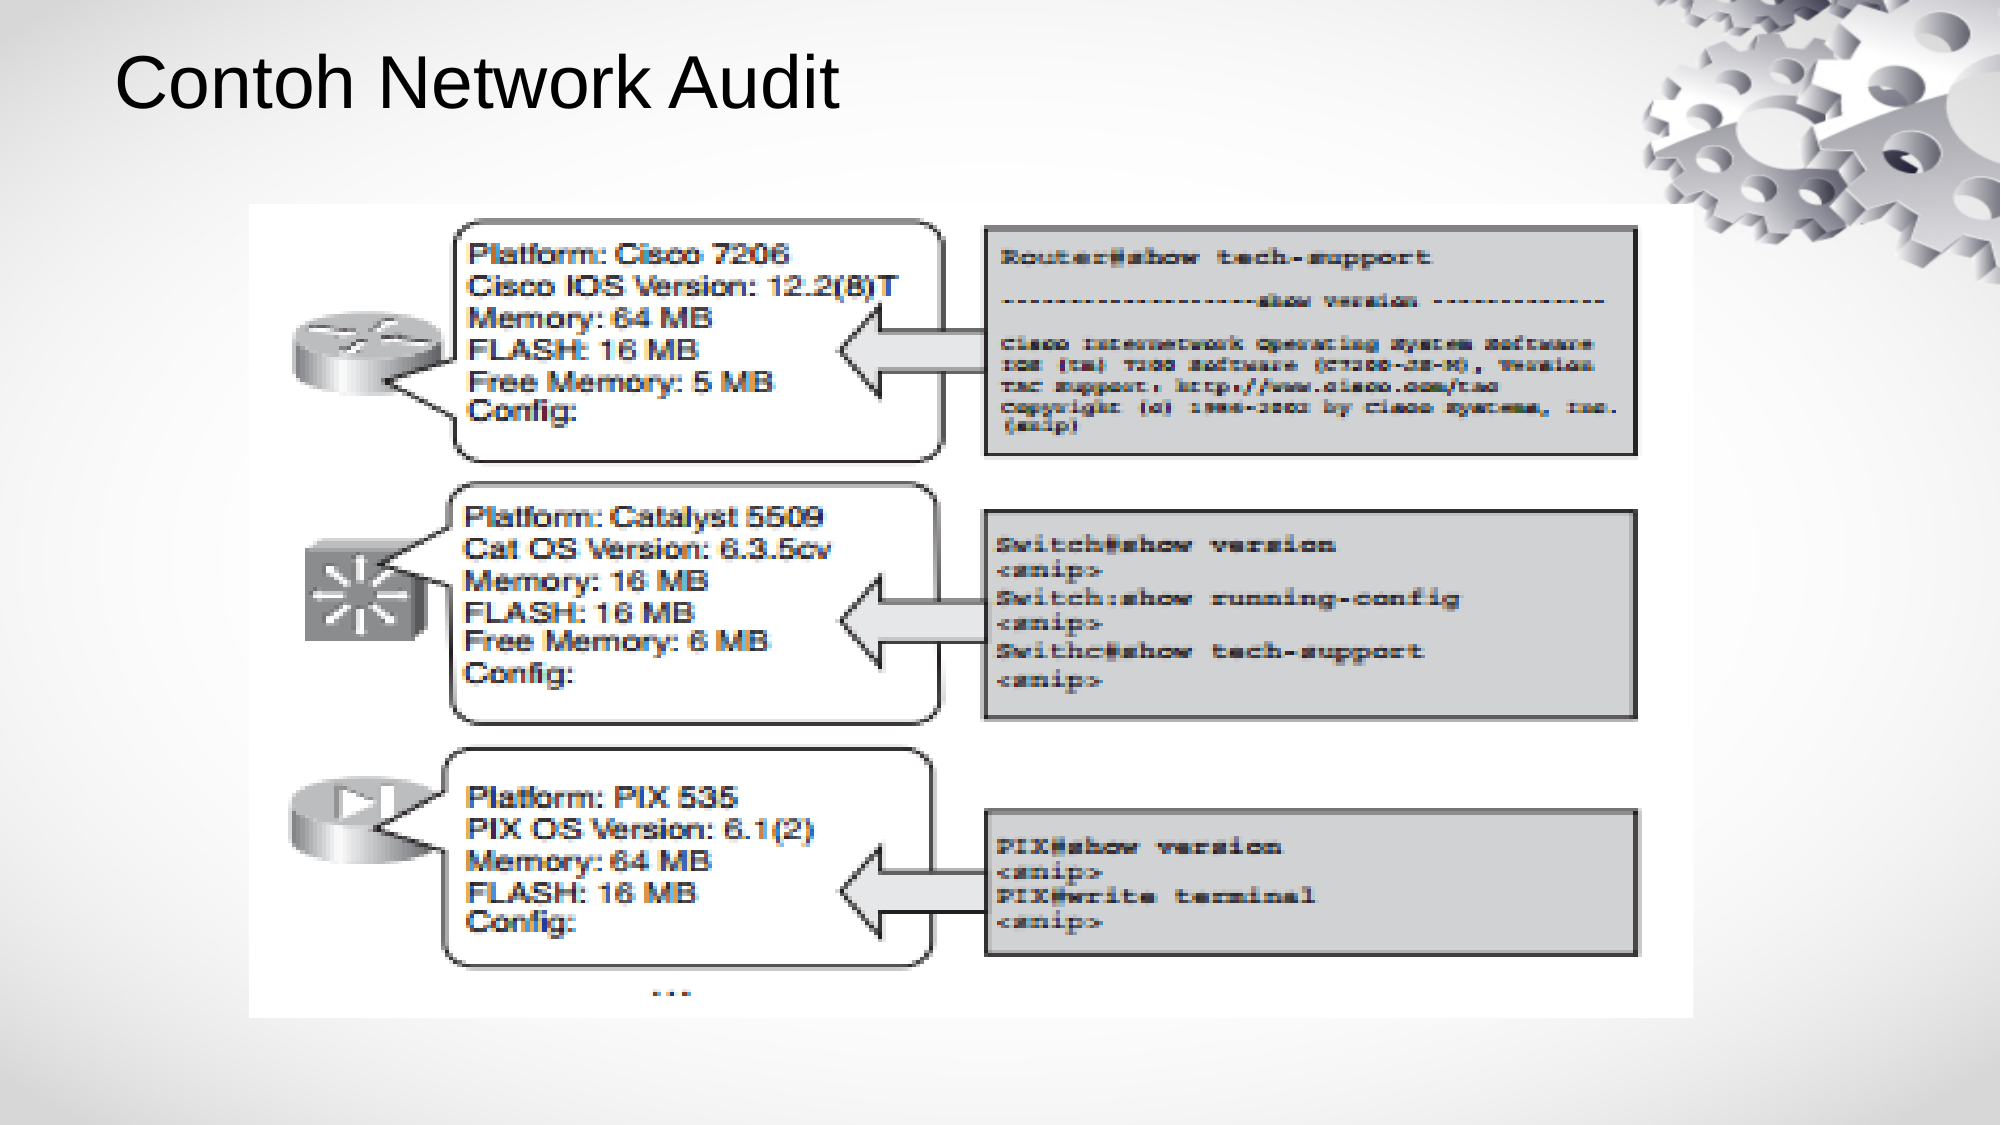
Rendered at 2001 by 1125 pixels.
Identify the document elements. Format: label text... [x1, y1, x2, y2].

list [248, 204, 1694, 1018]
picture [0, 0, 2000, 1125]
title Contoh Network Audit [99, 30, 1901, 127]
